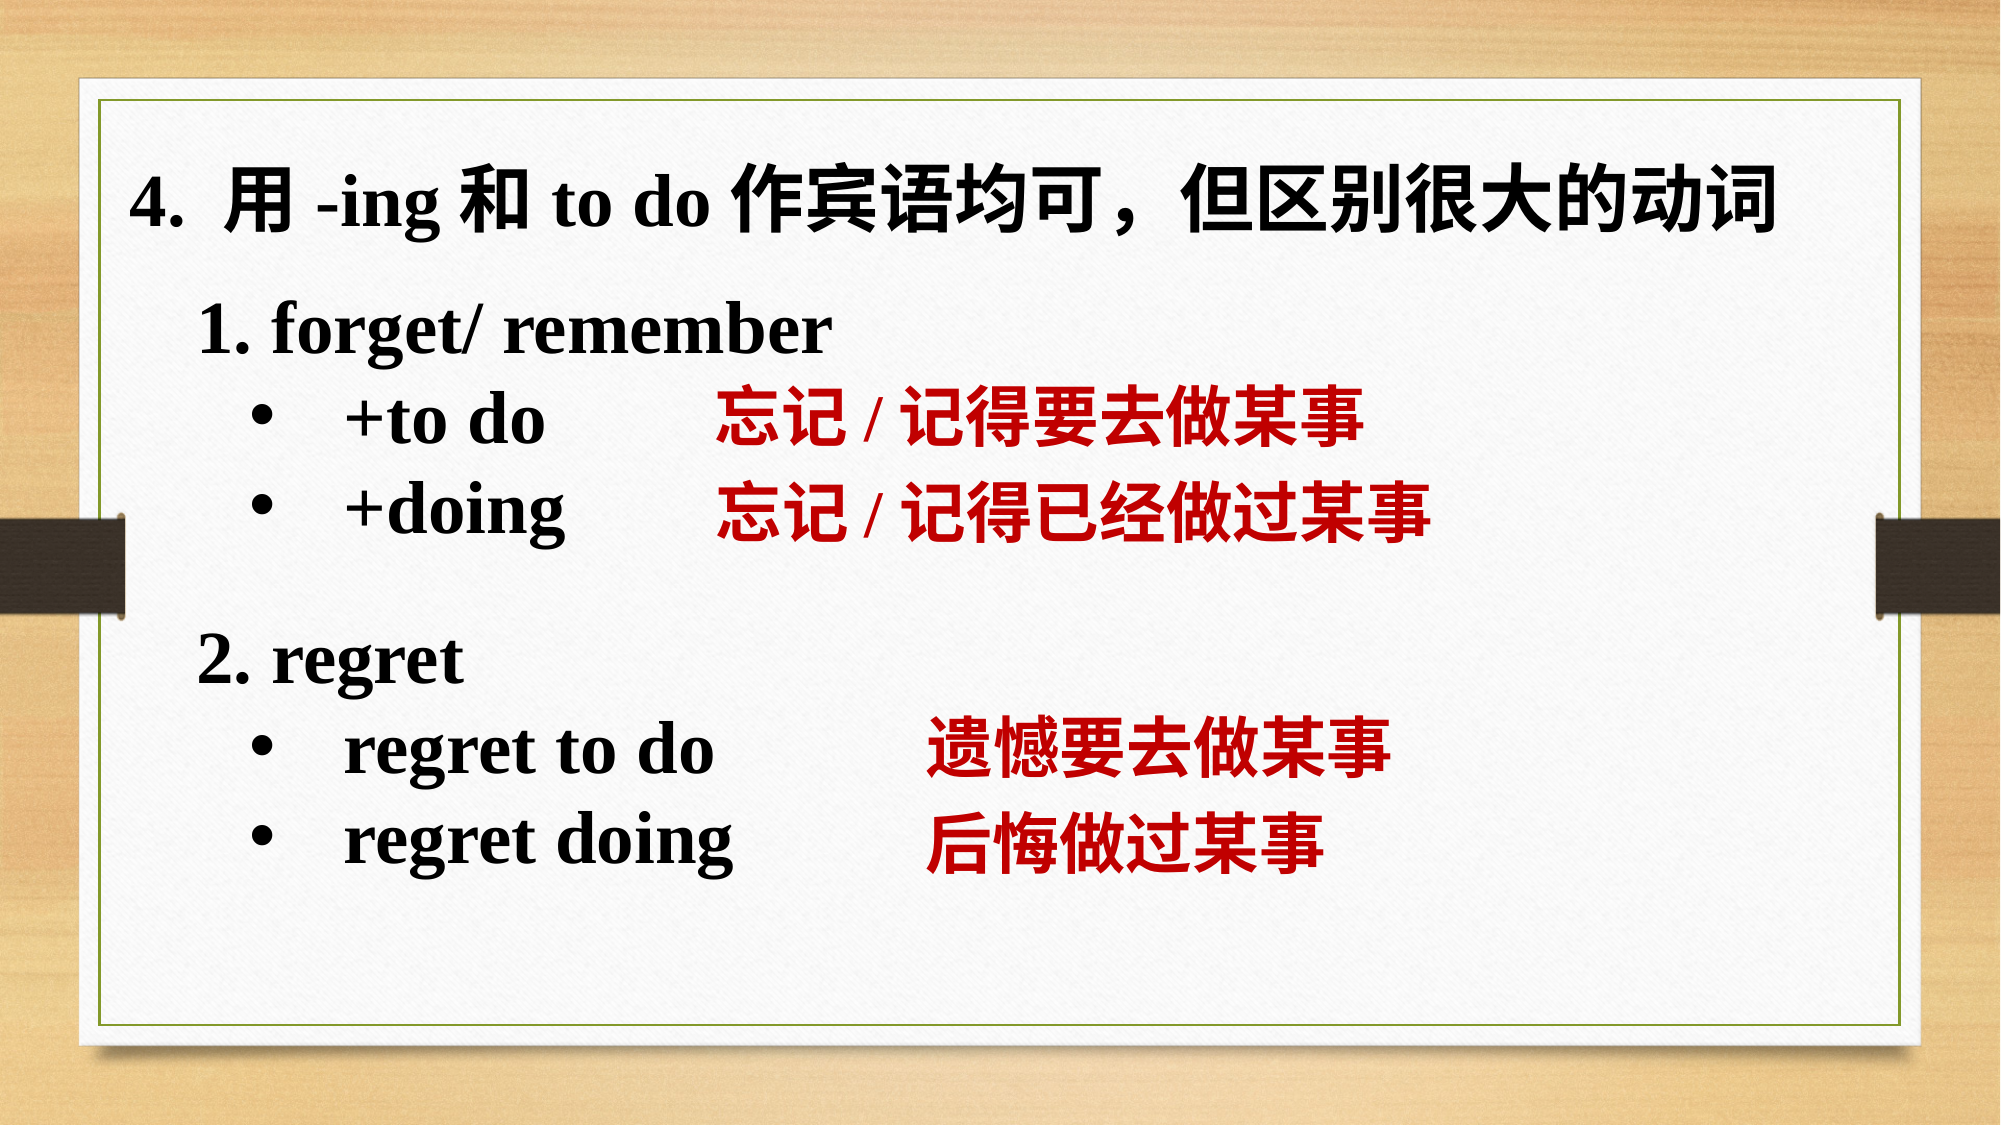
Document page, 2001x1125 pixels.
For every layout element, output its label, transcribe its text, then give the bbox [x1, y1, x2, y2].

text_box 忘记/记得要去做某事 [700, 367, 1381, 462]
text_box 1. forget/ remember +to do +doing [181, 271, 1698, 556]
picture [0, 0, 2001, 1125]
text_box 2. regret regret to do regret doing [181, 601, 1698, 887]
text_box 遗憾要去做某事 [911, 698, 1409, 794]
text_box 4. 用-ing和to do作宾语均可，但区别很大的动词 [114, 143, 1795, 249]
text_box 忘记/记得已经做过某事 [700, 463, 1449, 558]
text_box 后悔做过某事 [911, 794, 1342, 890]
